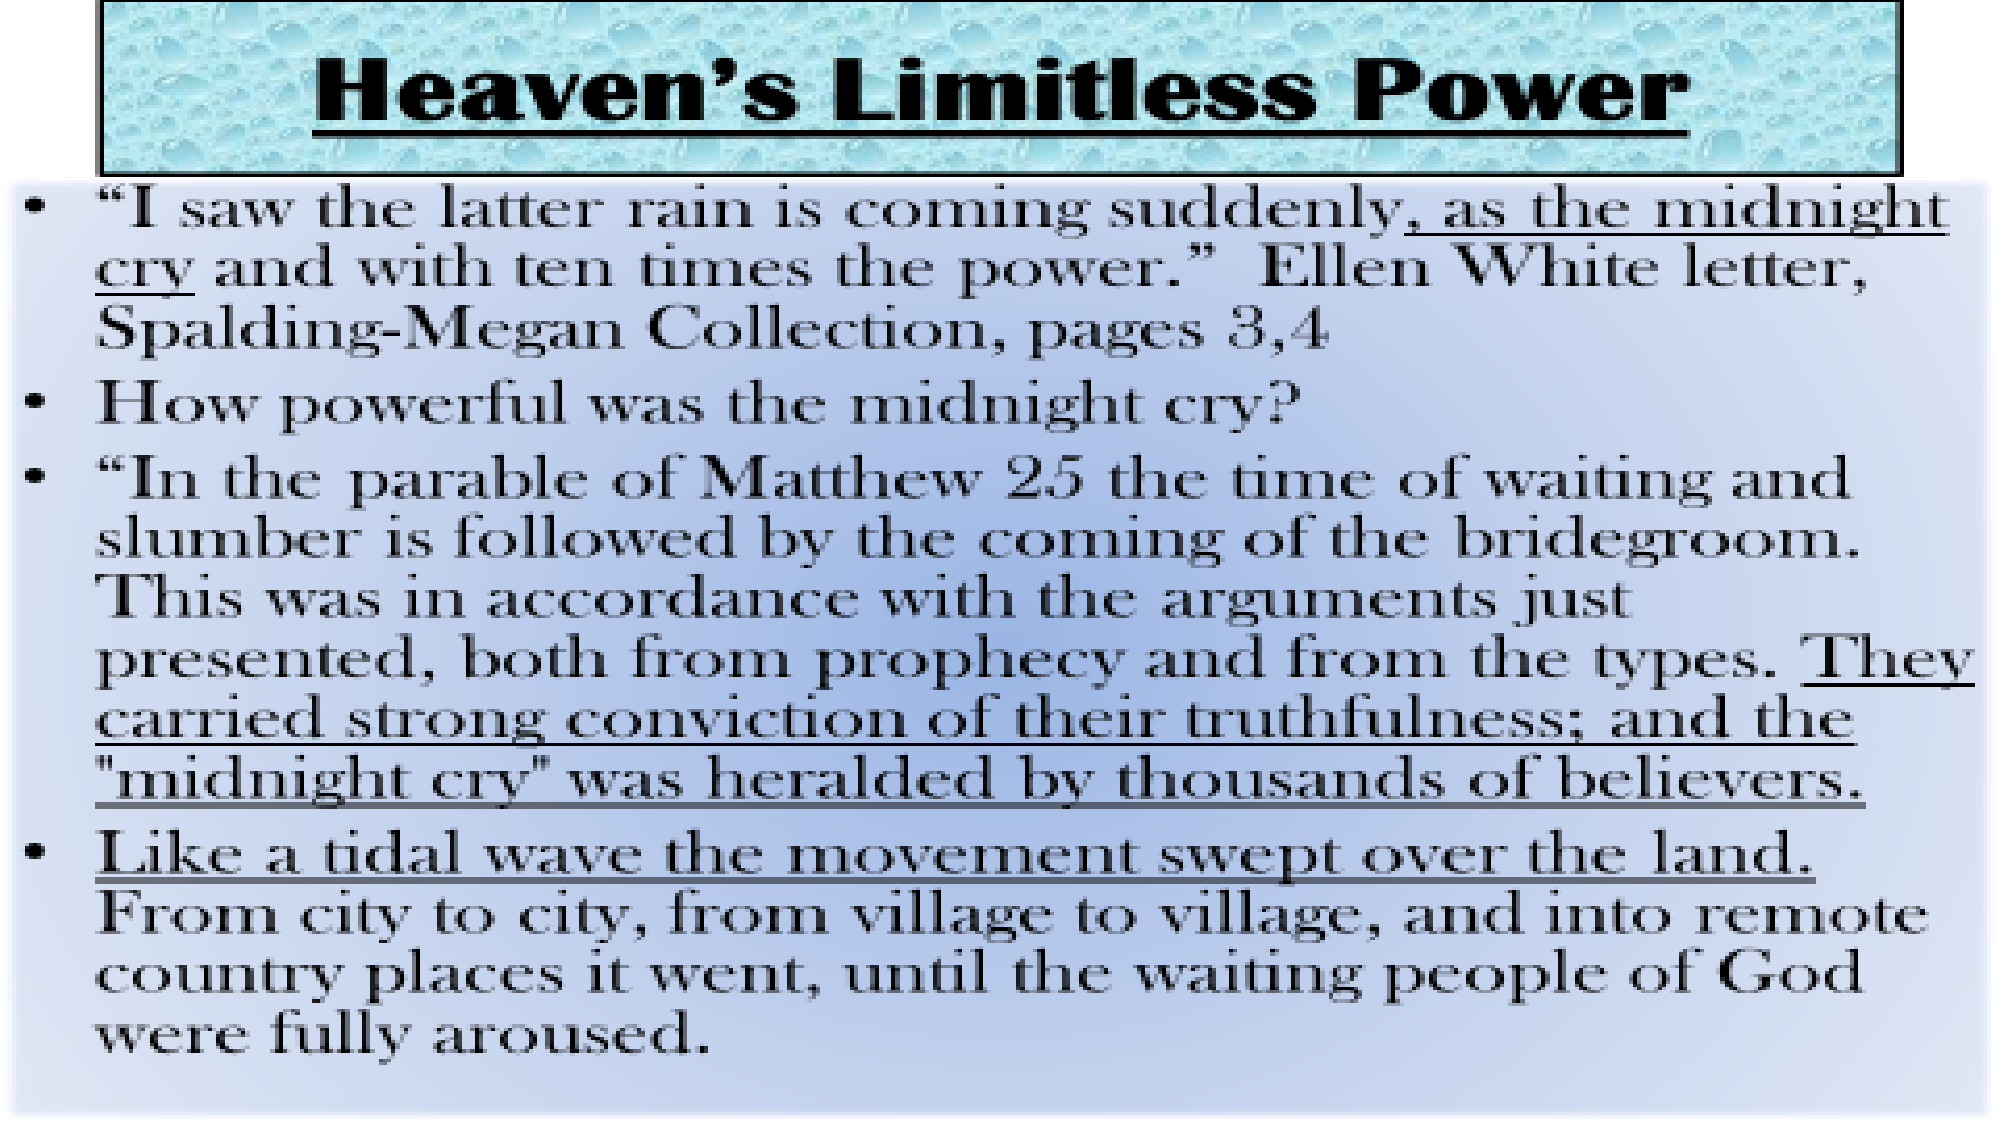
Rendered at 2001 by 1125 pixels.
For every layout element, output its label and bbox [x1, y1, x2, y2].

list [0, 0, 2000, 1125]
